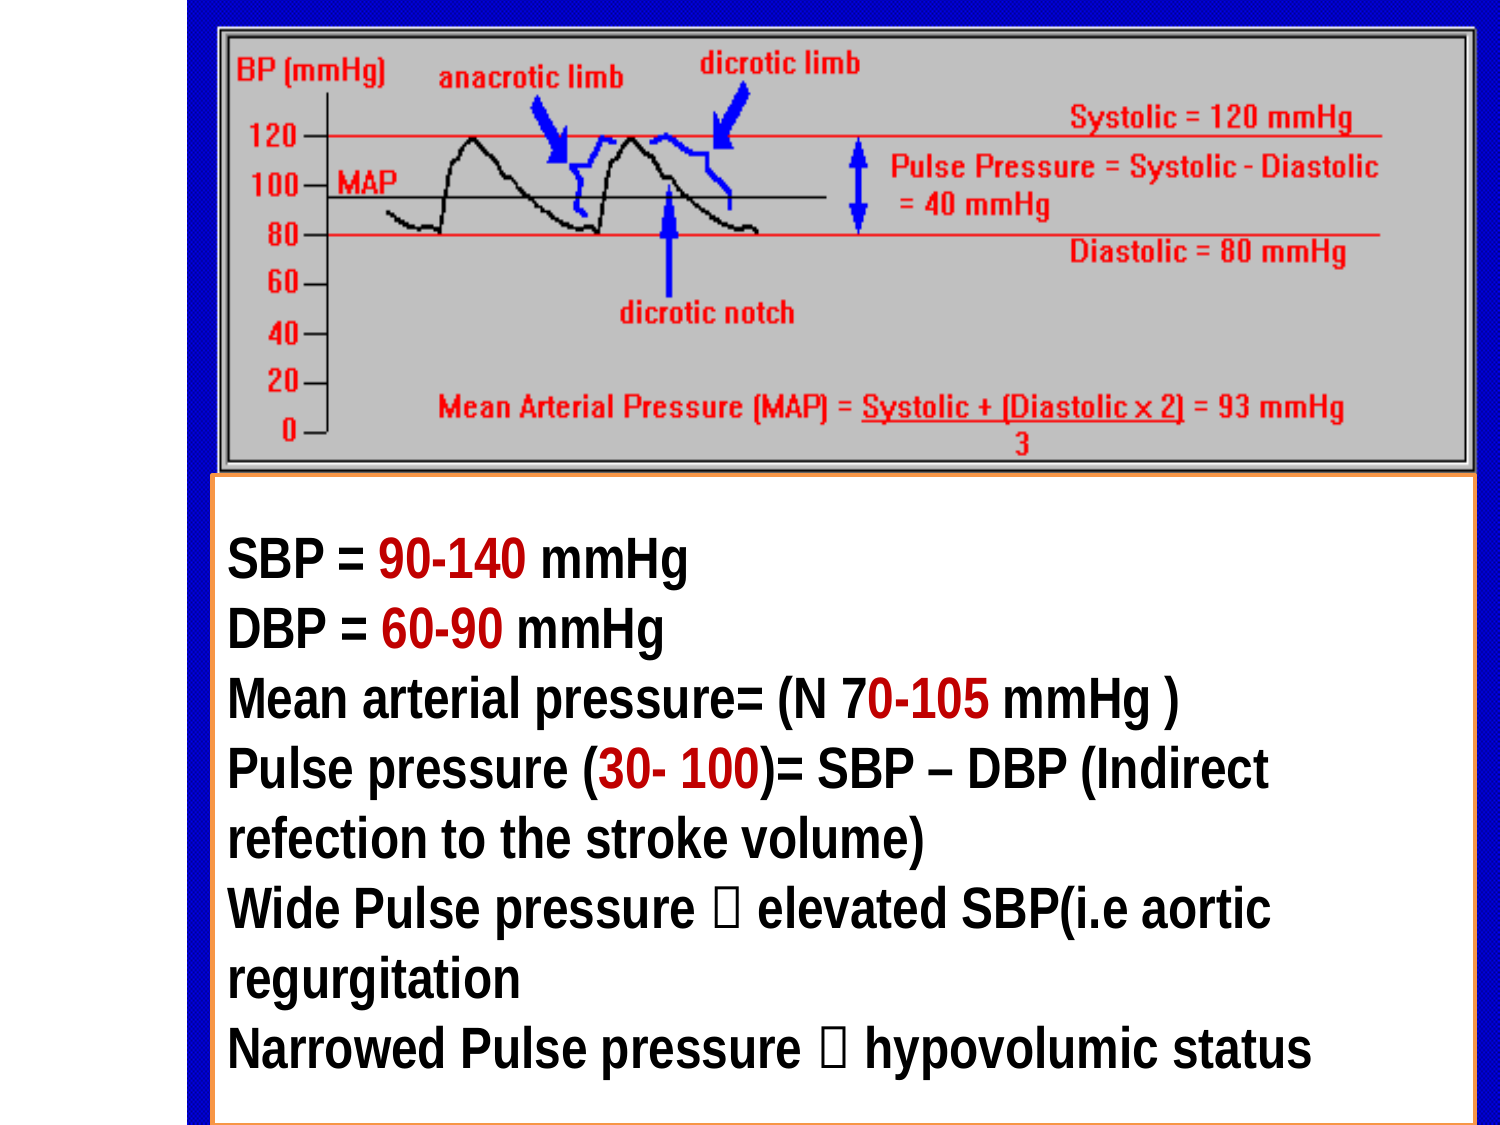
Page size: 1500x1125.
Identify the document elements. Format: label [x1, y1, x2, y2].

picture [187, 0, 1500, 1125]
